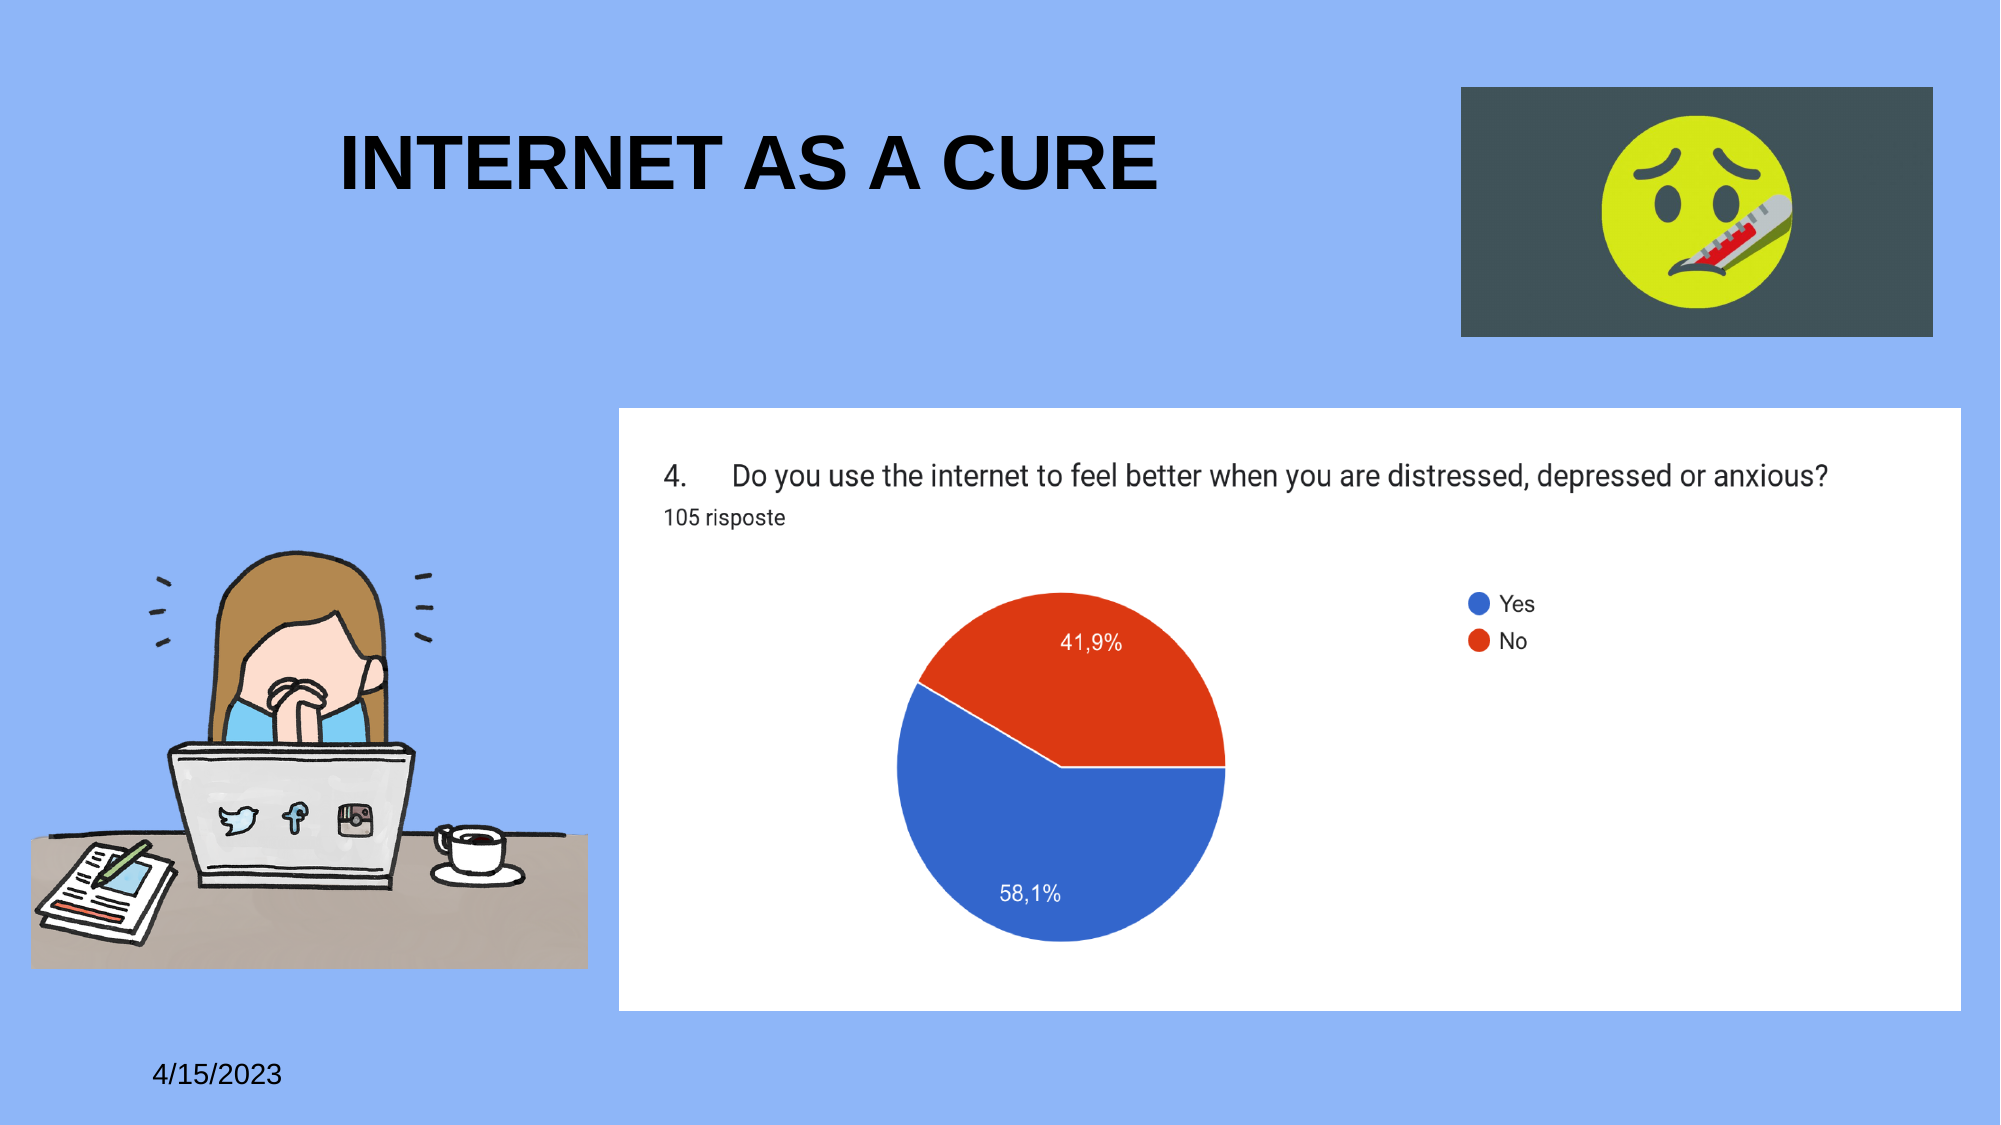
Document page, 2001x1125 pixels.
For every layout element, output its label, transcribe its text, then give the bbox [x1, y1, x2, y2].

picture [619, 408, 1962, 1012]
picture [1461, 87, 1933, 338]
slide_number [137, 1042, 588, 1103]
title INTERNET AS A CURE [324, 43, 1263, 286]
picture [31, 536, 588, 969]
